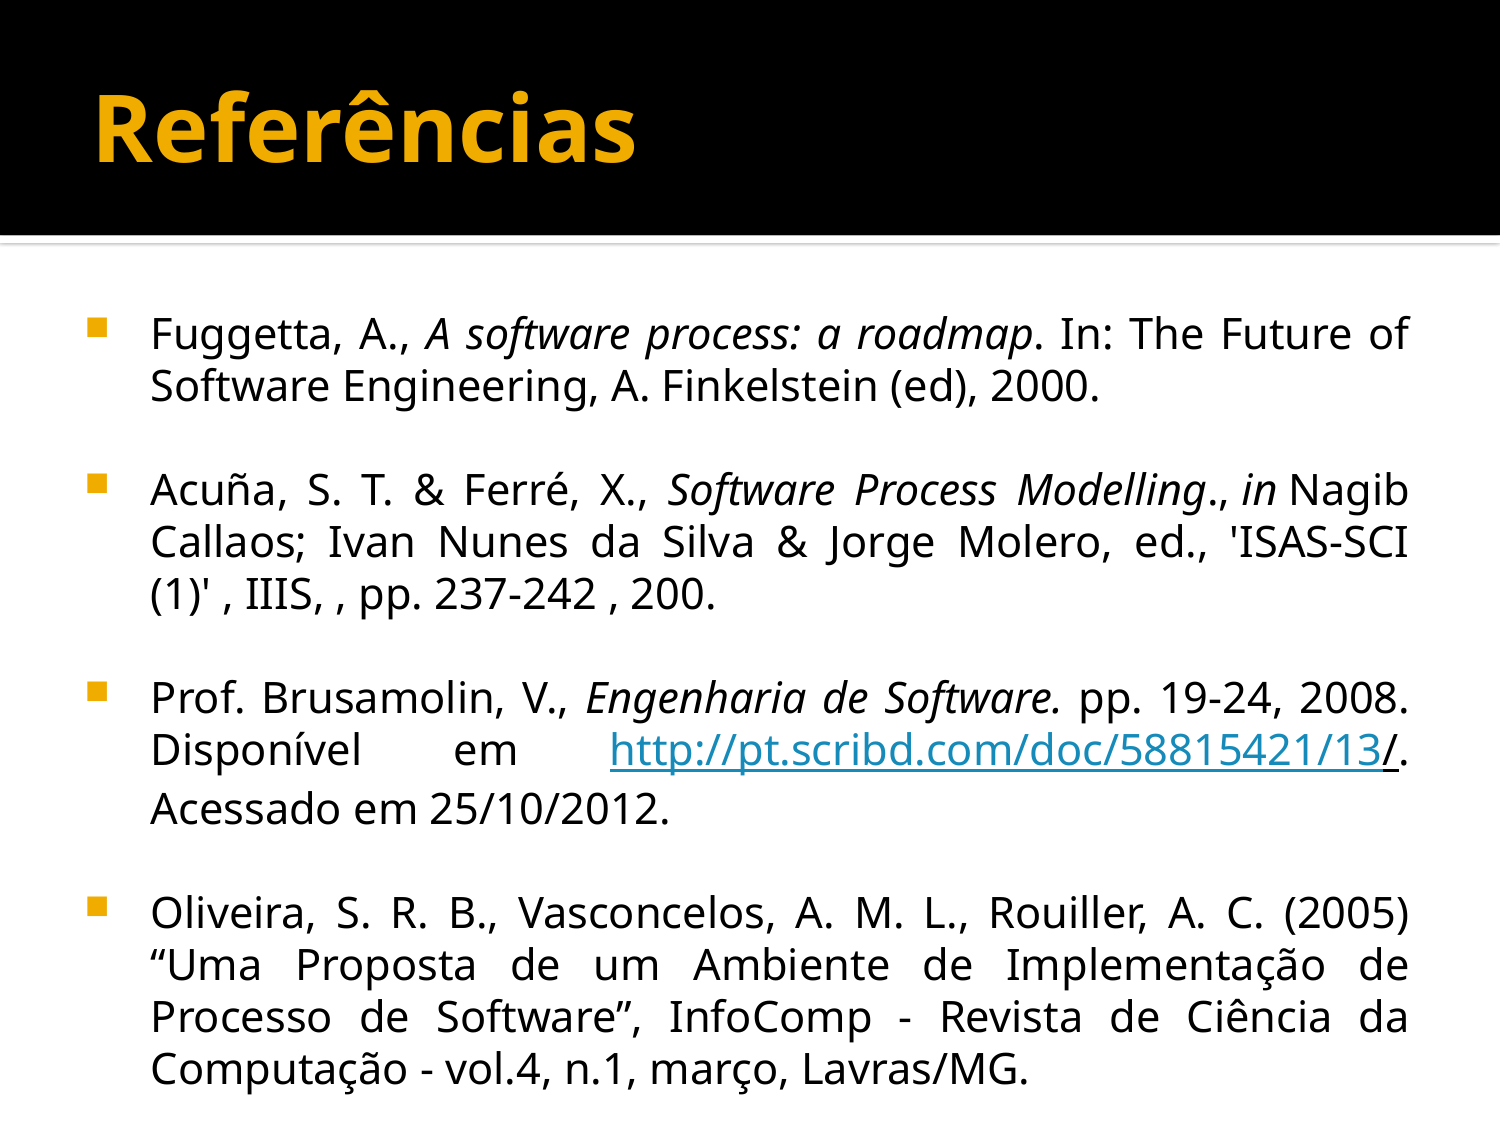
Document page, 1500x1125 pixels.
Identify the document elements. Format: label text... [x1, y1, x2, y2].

list Fuggetta, A., A software process: a roadmap. In: The Future of Software Engineering, A. Finkelstein (ed), 2000. Acuña, S. T. & Ferré, X., Software Process Modelling., in Nagib Callaos; Ivan Nunes da Silva & Jorge Molero, ed., 'ISAS-SCI (1)' , IIIS, , pp. 237-242 , 200. Prof. Brusamolin, V., Engenharia de Software. pp. 19-24, 2008. Disponível em http://pt.scribd.com/doc/58815421/13/. Acessado em 25/10/2012. Oliveira, S. R. B., Vasconcelos, A. M. L., Rouiller, A. C. (2005) “Uma Proposta de um Ambiente de Implementação de Processo de Software”, InfoComp - Revista de Ciência da Computação - vol.4, n.1, março, Lavras/MG. [75, 291, 1425, 1106]
title Referências [76, 30, 1229, 219]
